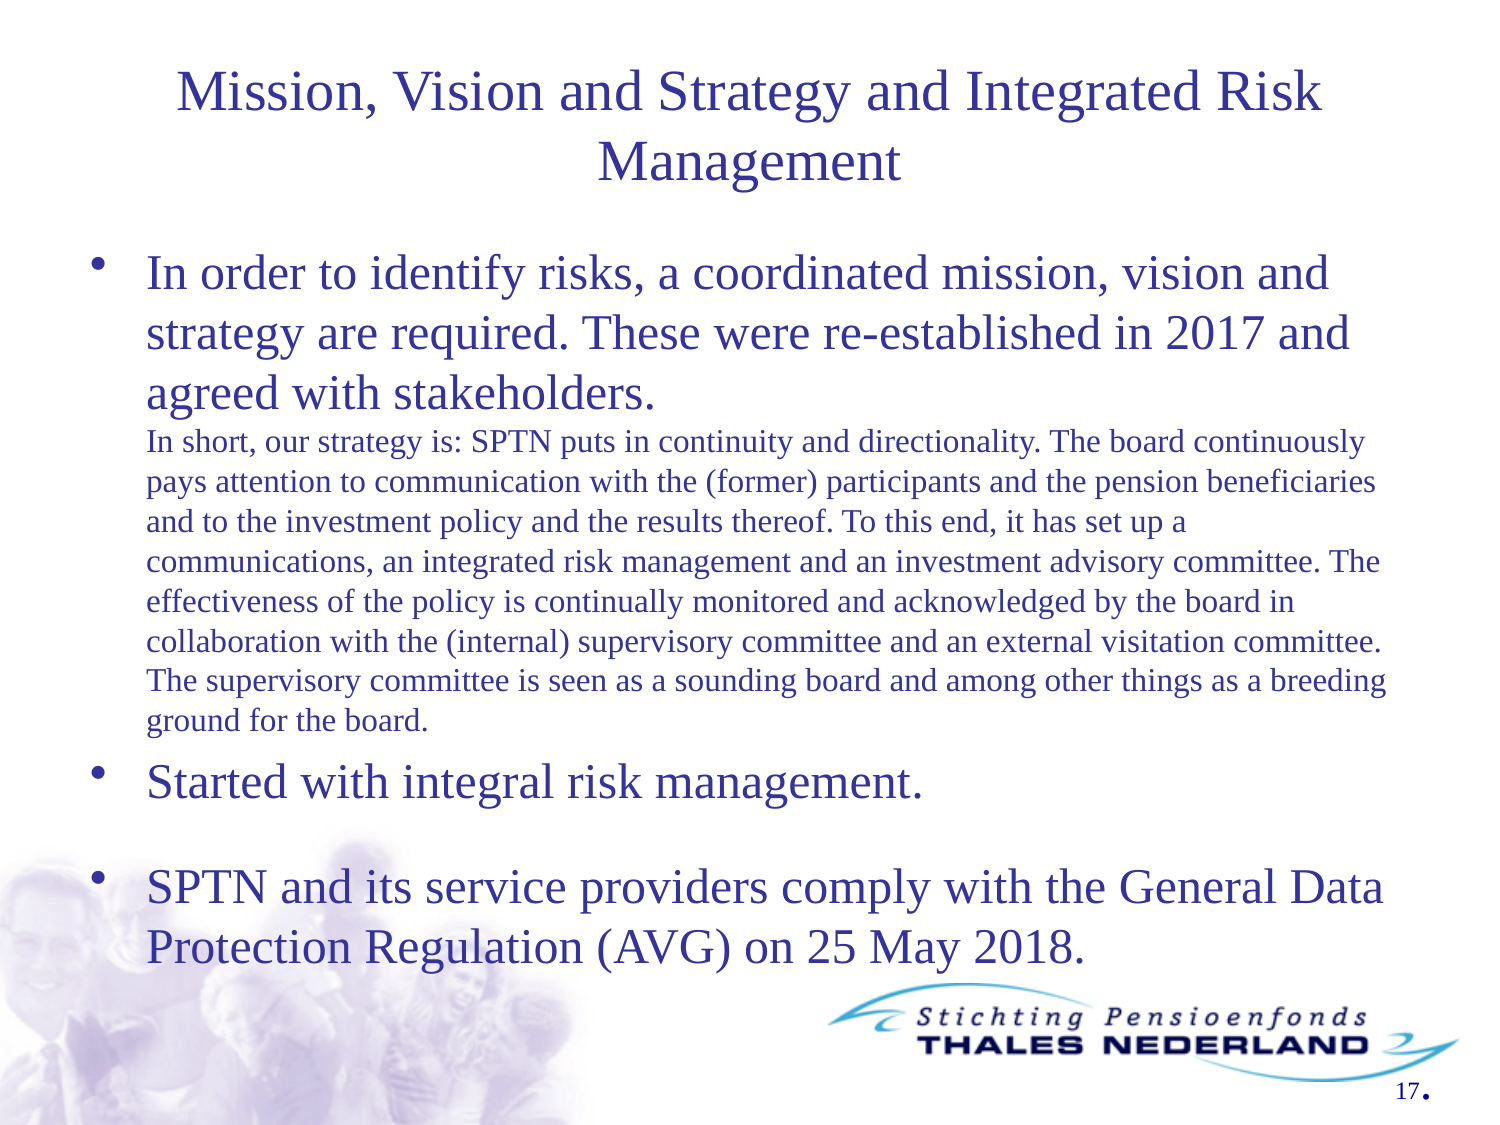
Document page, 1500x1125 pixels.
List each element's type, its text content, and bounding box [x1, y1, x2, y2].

title Mission, Vision and Strategy and Integrated Risk Management [75, 45, 1425, 231]
picture [827, 983, 1460, 1082]
list In order to identify risks, a coordinated mission, vision and strategy are required. These were re-established in 2017 and agreed with stakeholders. In short, our strategy is: SPTN puts in continuity and directionality. The board continuously pays attention to communication with the (former) participants and the pension beneficiaries and to the investment policy and the results thereof. To this end, it has set up a communications, an integrated risk management and an investment advisory committee. The effectiveness of the policy is continually monitored and acknowledged by the board in collaboration with the (internal) supervisory committee and an external visitation committee. The supervisory committee is seen as a sounding board and among other things as a breeding ground for the board. Started with integral risk management. SPTN and its service providers comply with the General Data Protection Regulation (AVG) on 25 May 2018. [75, 231, 1425, 975]
picture [0, 801, 600, 1125]
